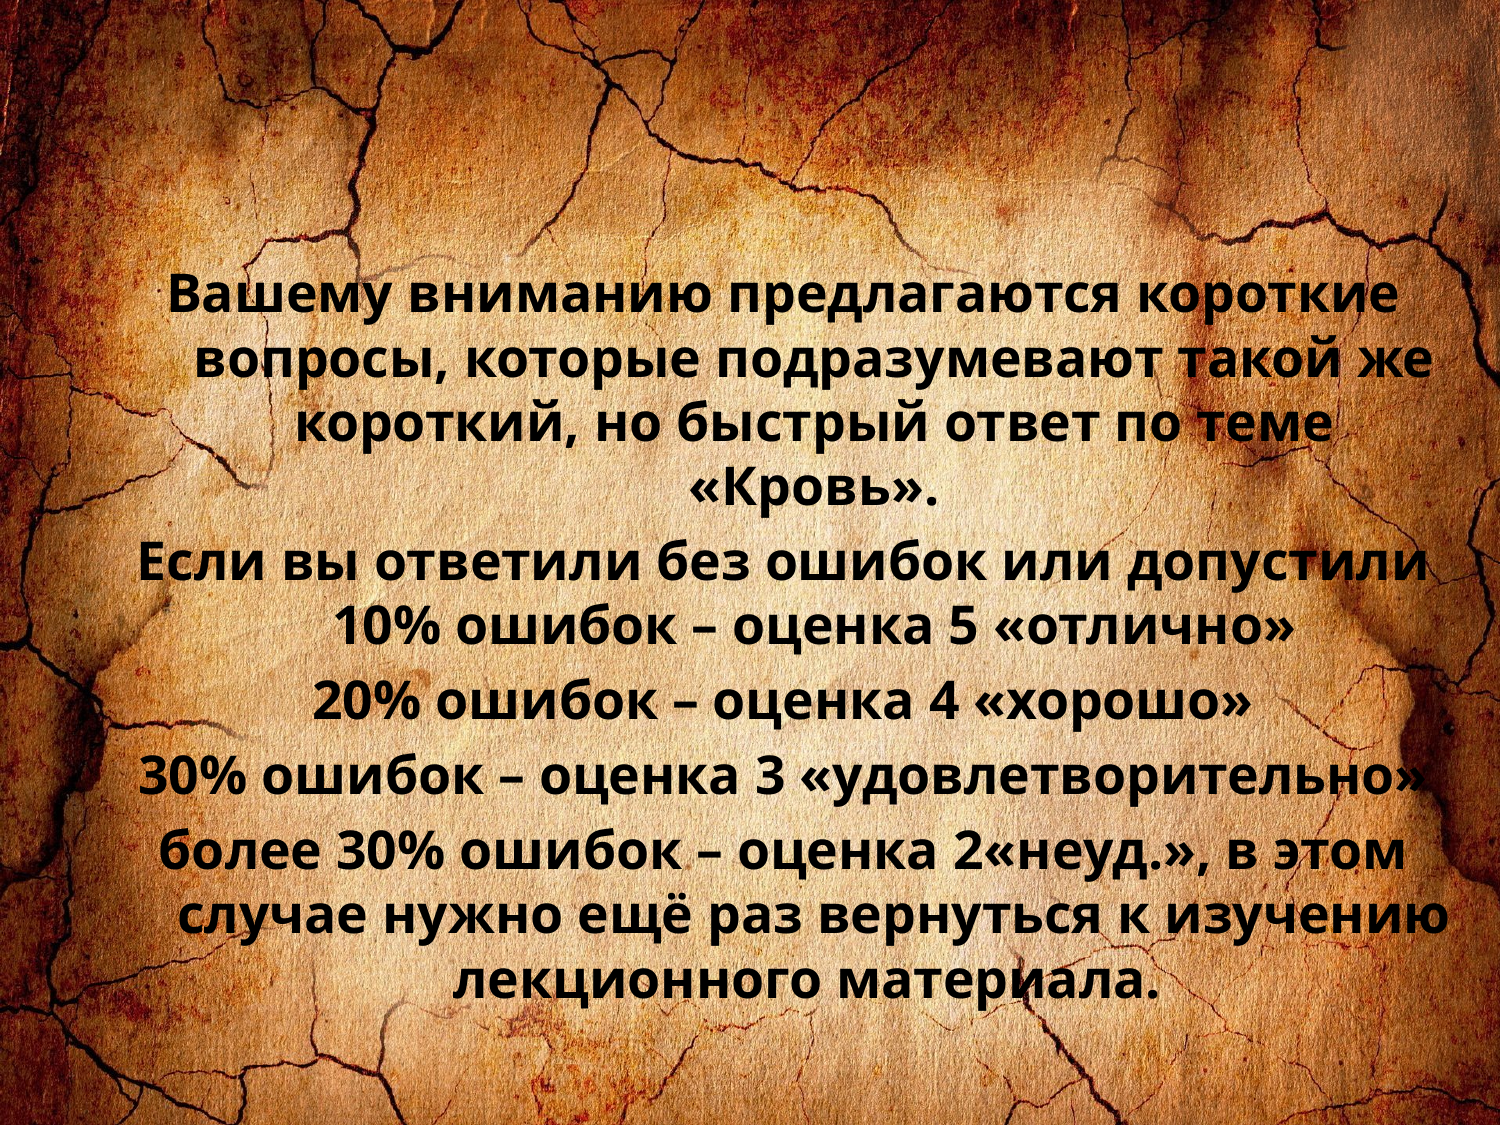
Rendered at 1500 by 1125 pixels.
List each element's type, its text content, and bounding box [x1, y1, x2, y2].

picture [0, 0, 1500, 1125]
list Вашему вниманию предлагаются короткие вопросы, которые подразумевают такой же короткий, но быстрый ответ по теме «Кровь». Если вы ответили без ошибок или допустили 10% ошибок – оценка 5 «отлично» 20% ошибок – оценка 4 «хорошо» 30% ошибок – оценка 3 «удовлетворительно» более 30% ошибок – оценка 2«неуд.», в этом случае нужно ещё раз вернуться к изучению лекционного материала. [75, 101, 1471, 1024]
